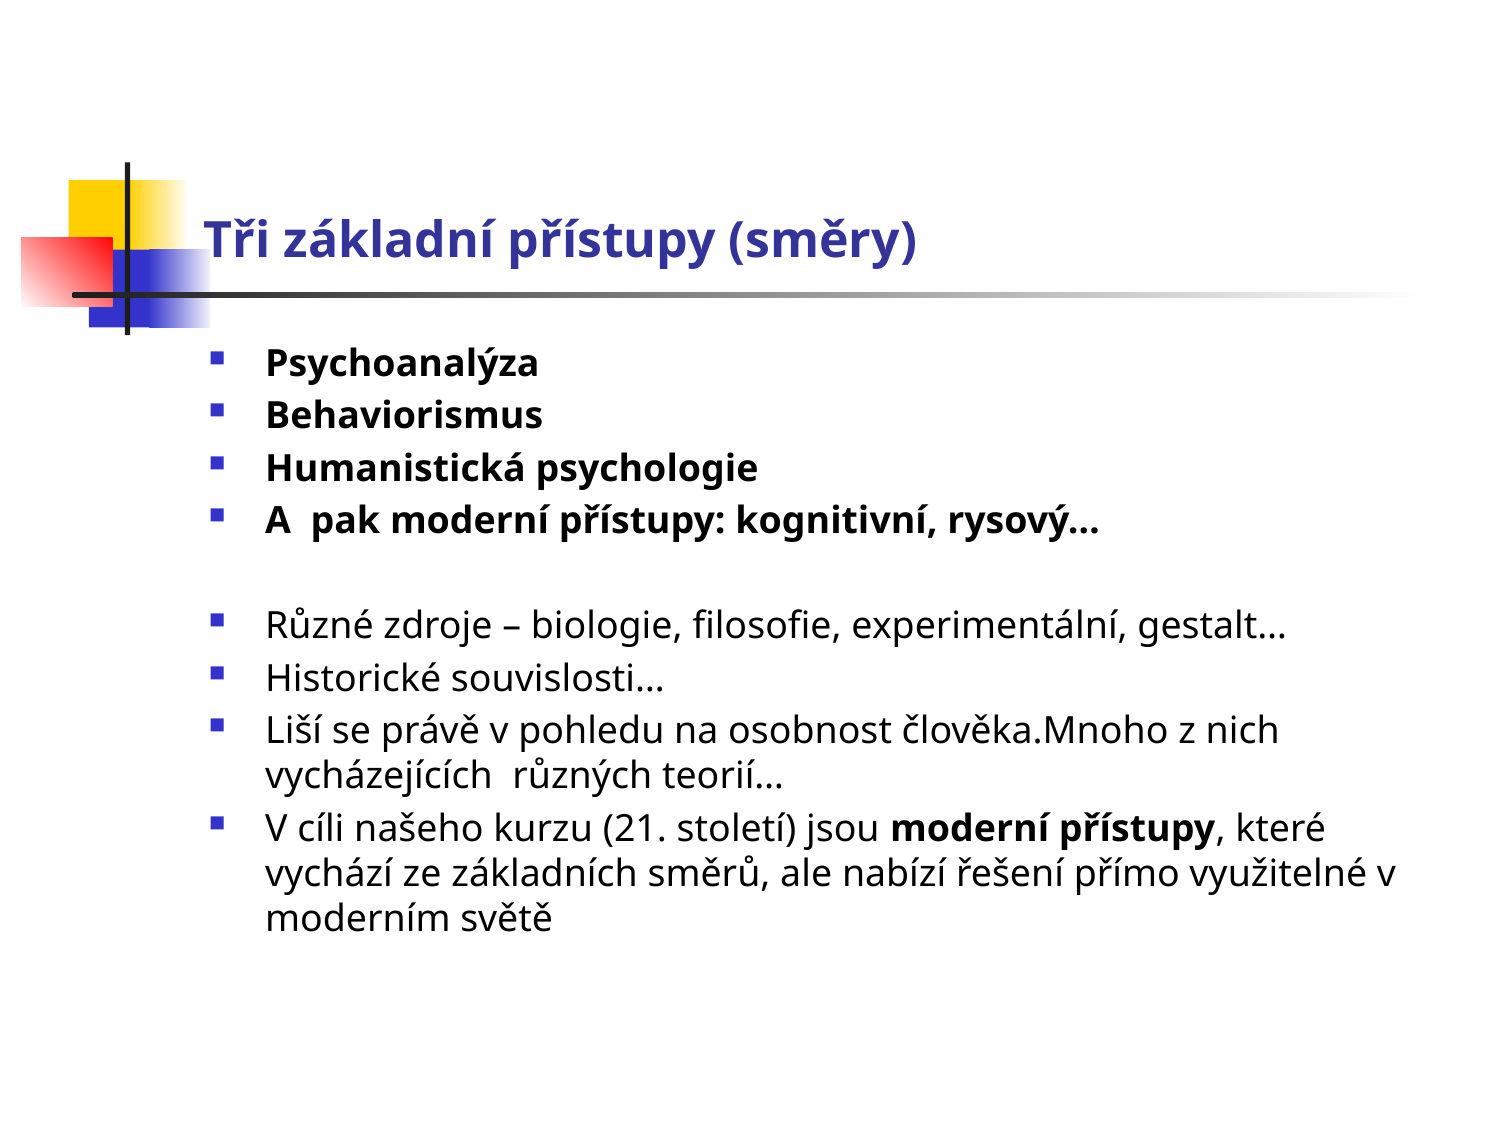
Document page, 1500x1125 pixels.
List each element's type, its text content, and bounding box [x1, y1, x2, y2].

title Tři základní přístupy (směry) [188, 35, 1468, 275]
list Psychoanalýza Behaviorismus Humanistická psychologie A pak moderní přístupy: kognitivní, rysový… Různé zdroje – biologie, filosofie, experimentální, gestalt… Historické souvislosti… Liší se právě v pohledu na osobnost člověka.Mnoho z nich vycházejících různých teorií… V cíli našeho kurzu (21. století) jsou moderní přístupy, které vychází ze základních směrů, ale nabízí řešení přímo využitelné v moderním světě [193, 331, 1469, 1006]
